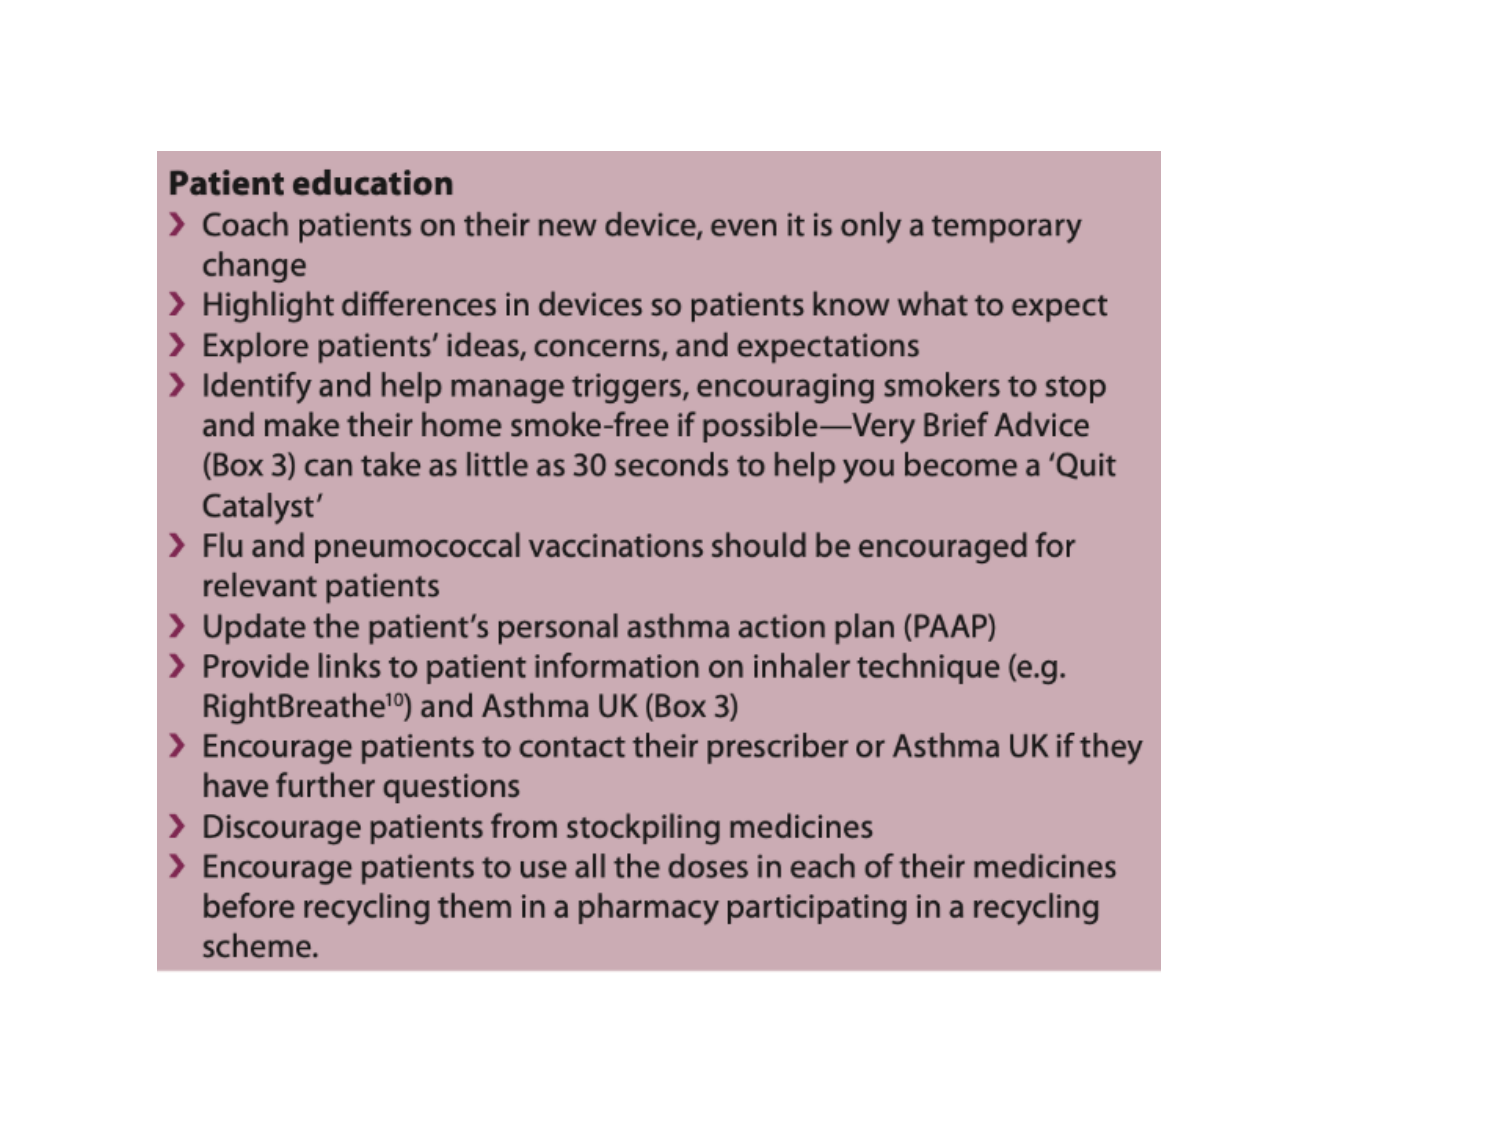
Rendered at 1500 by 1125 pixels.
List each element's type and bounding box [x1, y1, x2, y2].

picture [157, 151, 1161, 974]
